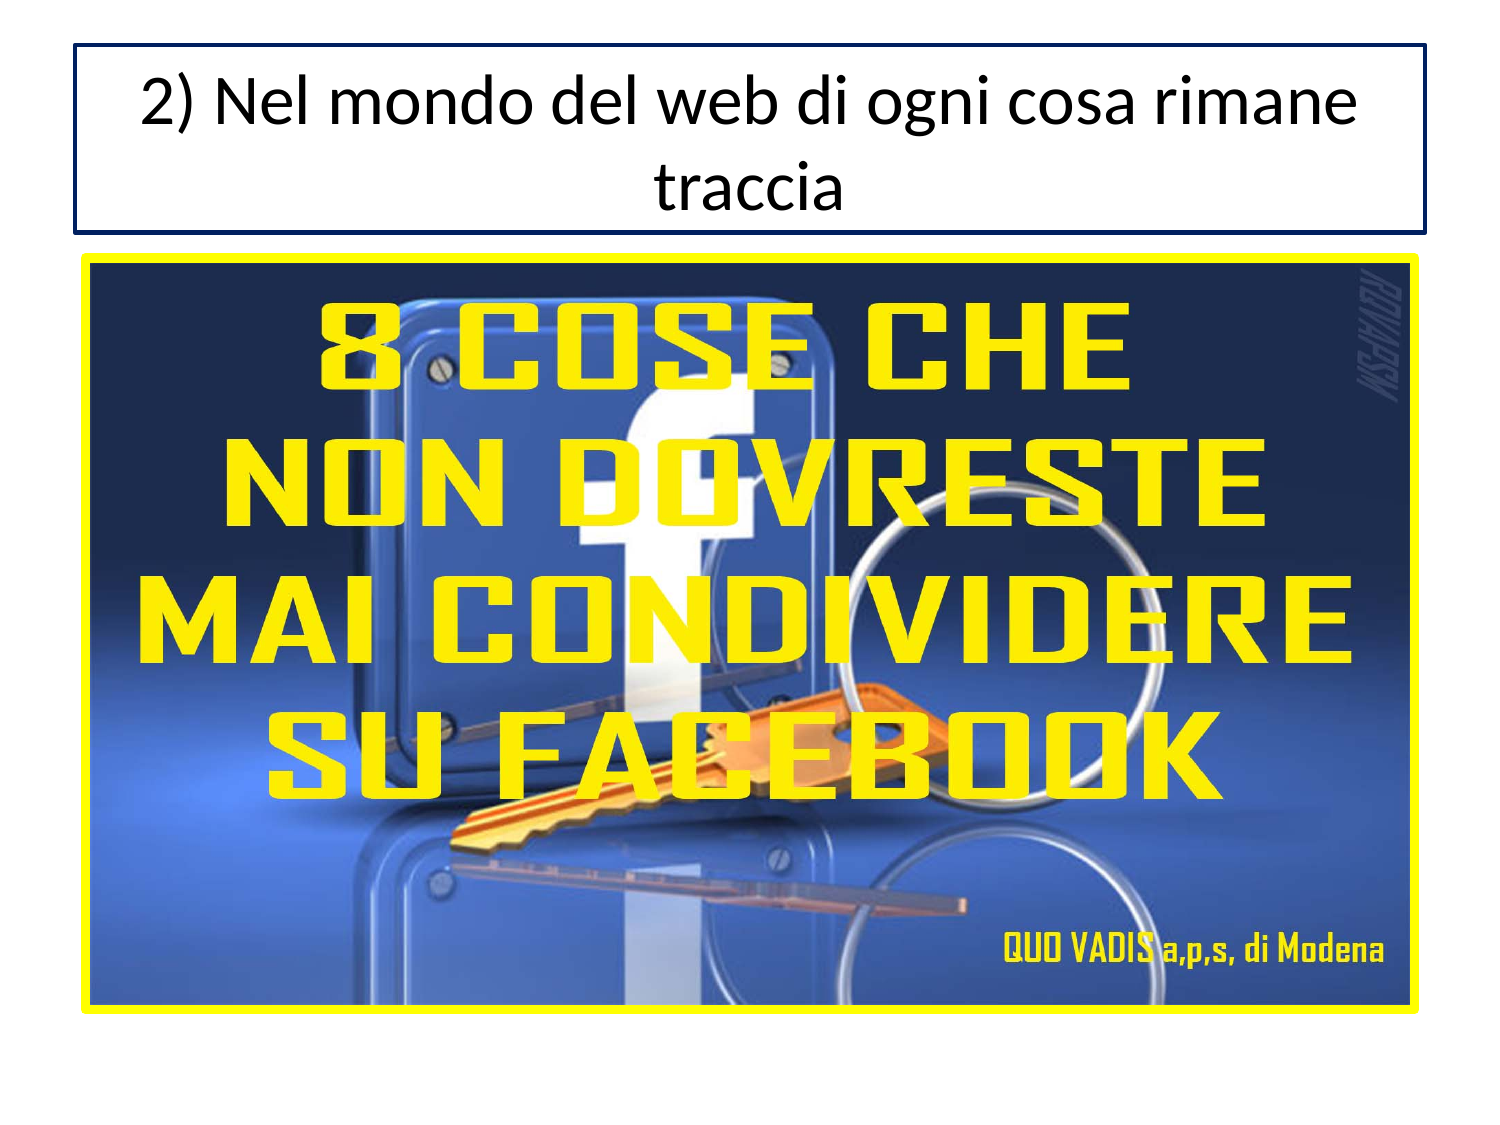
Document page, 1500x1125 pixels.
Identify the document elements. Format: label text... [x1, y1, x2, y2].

title 2) Nel mondo del web di ogni cosa rimane traccia [75, 45, 1425, 233]
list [89, 262, 1411, 1006]
